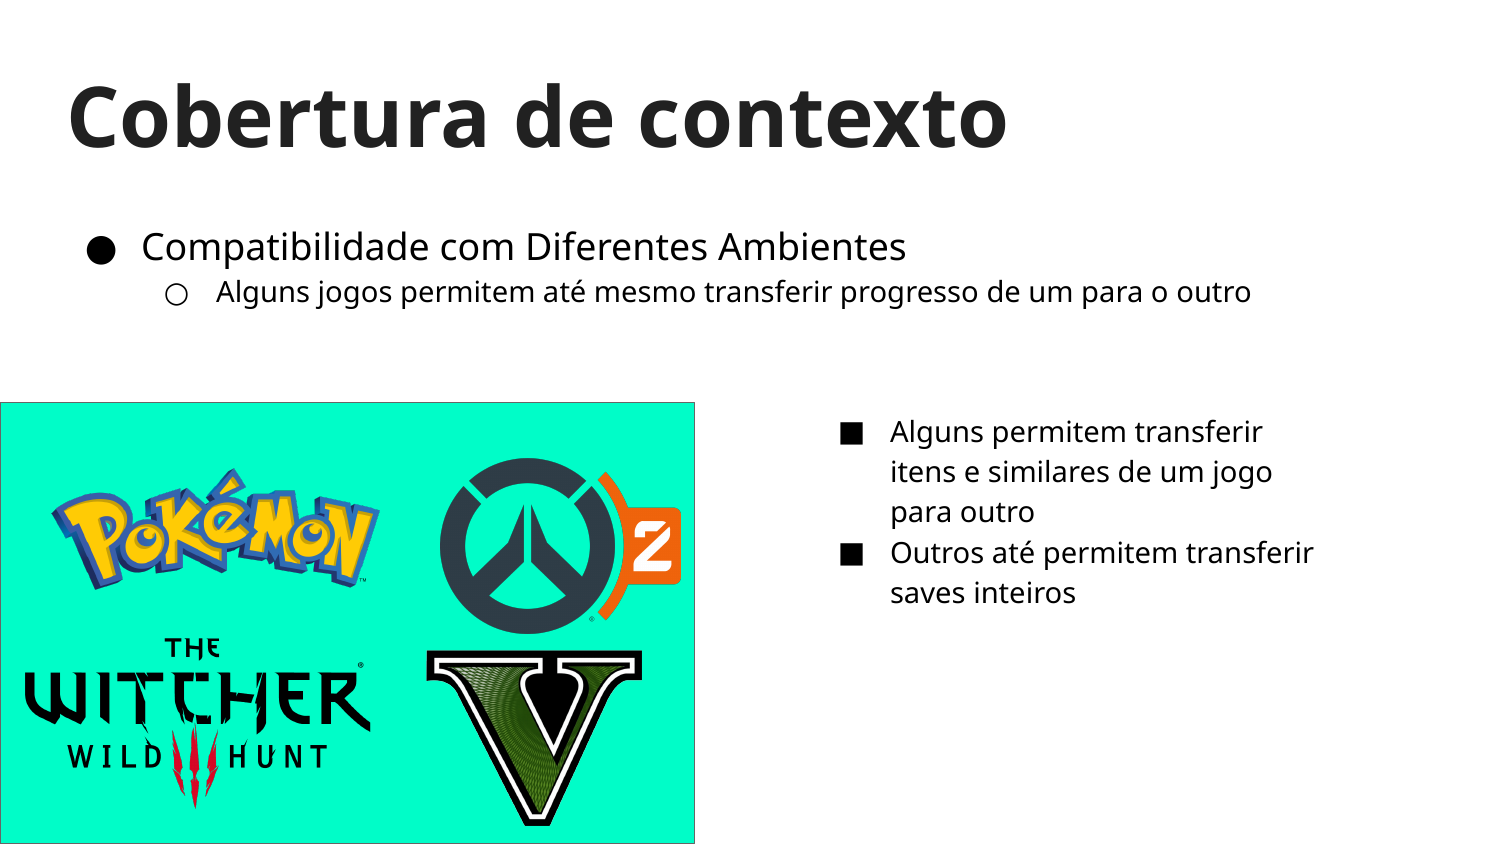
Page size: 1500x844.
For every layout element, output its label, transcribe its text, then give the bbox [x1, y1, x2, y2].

picture [0, 458, 681, 826]
list Compatibilidade com Diferentes Ambientes Alguns jogos permitem até mesmo transferir progresso de um para o outro [51, 201, 1430, 377]
list Alguns permitem transferir itens e similares de um jogo para outro Outros até permitem transferir saves inteiros [650, 392, 1345, 666]
title Cobertura de contexto [51, 48, 1449, 180]
picture [50, 468, 381, 590]
text_box [0, 402, 695, 844]
